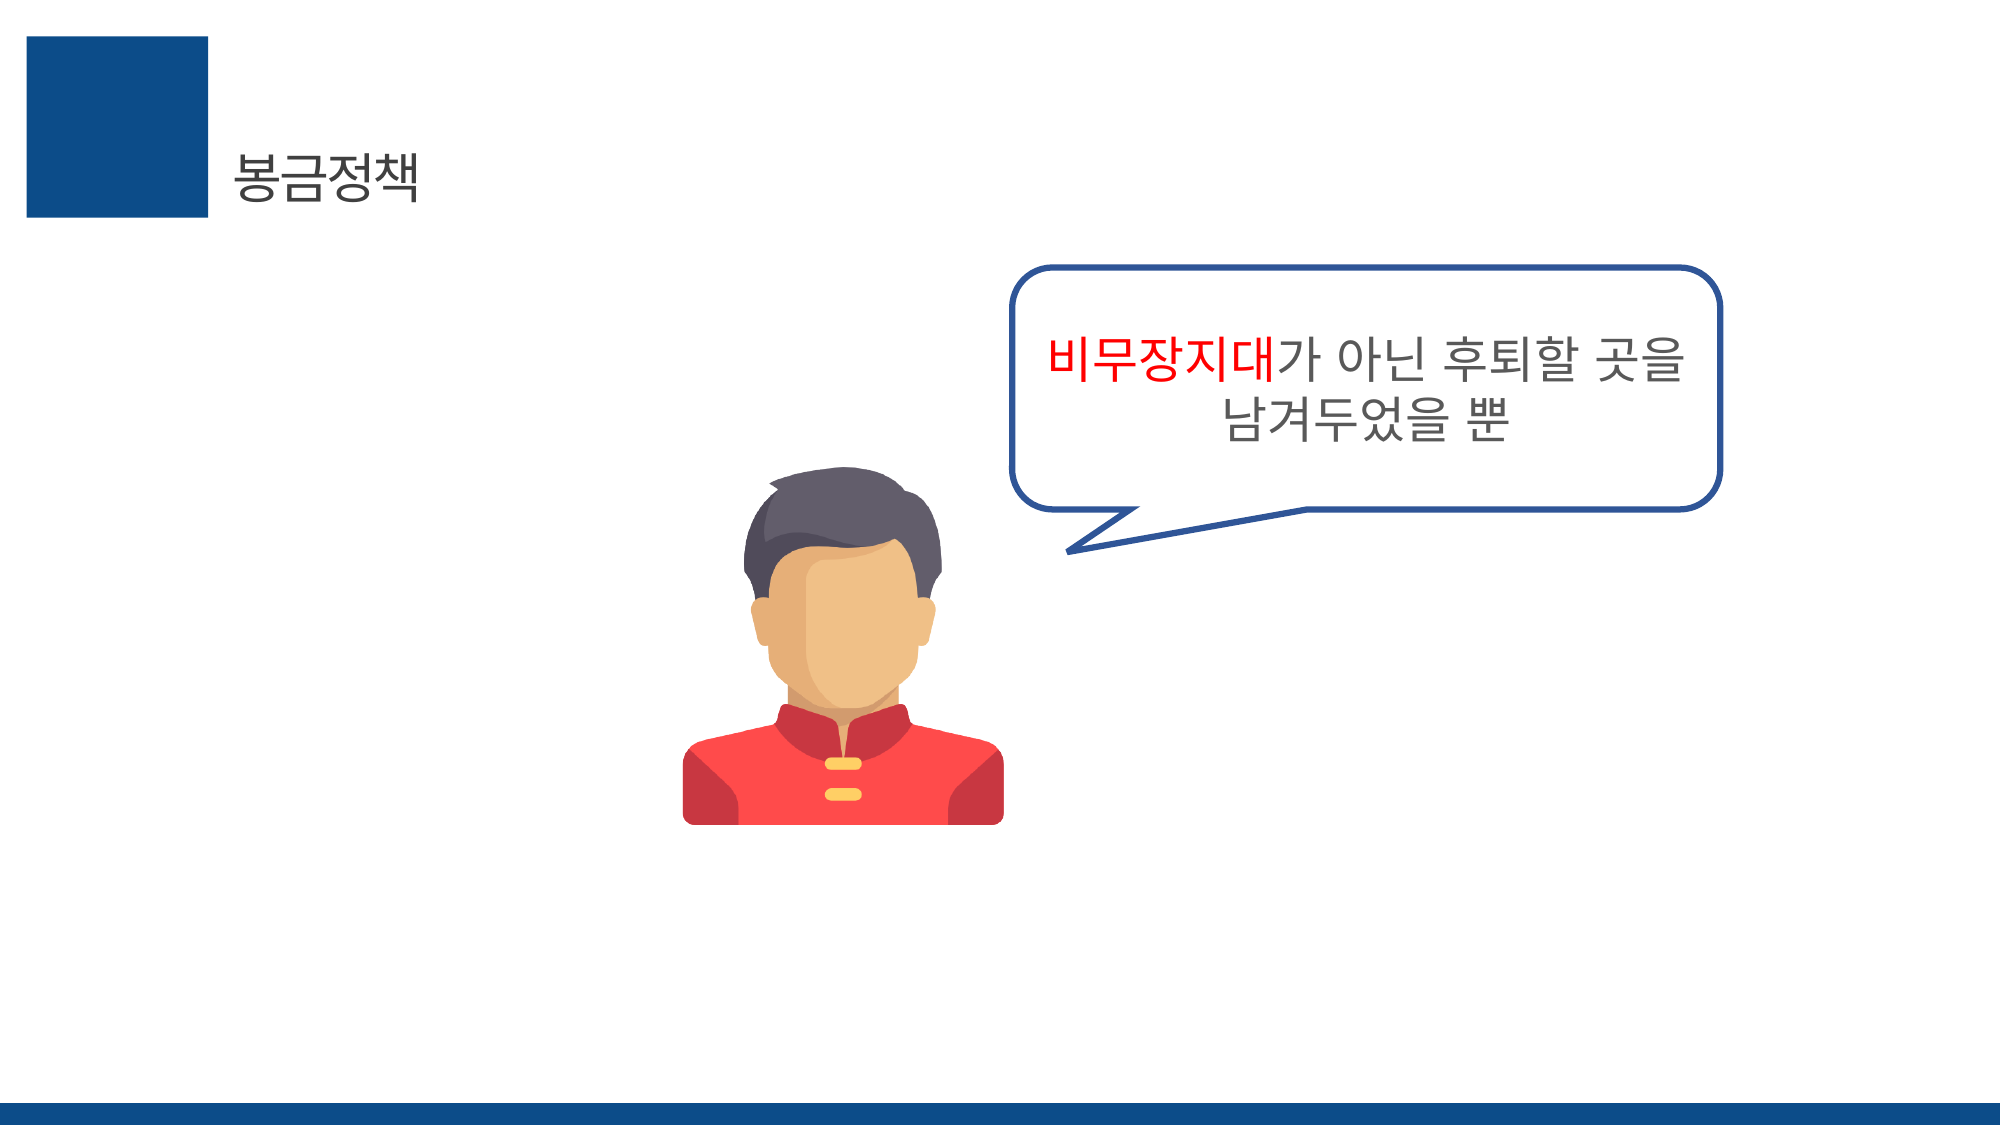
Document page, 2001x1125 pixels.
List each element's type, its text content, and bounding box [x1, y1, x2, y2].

text_box [0, 1102, 2000, 1125]
picture [664, 467, 1022, 825]
text_box 비무장지대가 아닌 후퇴할 곳을 남겨두었을 뿐 [1011, 266, 1722, 554]
text_box 봉금정책 [217, 136, 1051, 217]
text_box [26, 36, 209, 218]
